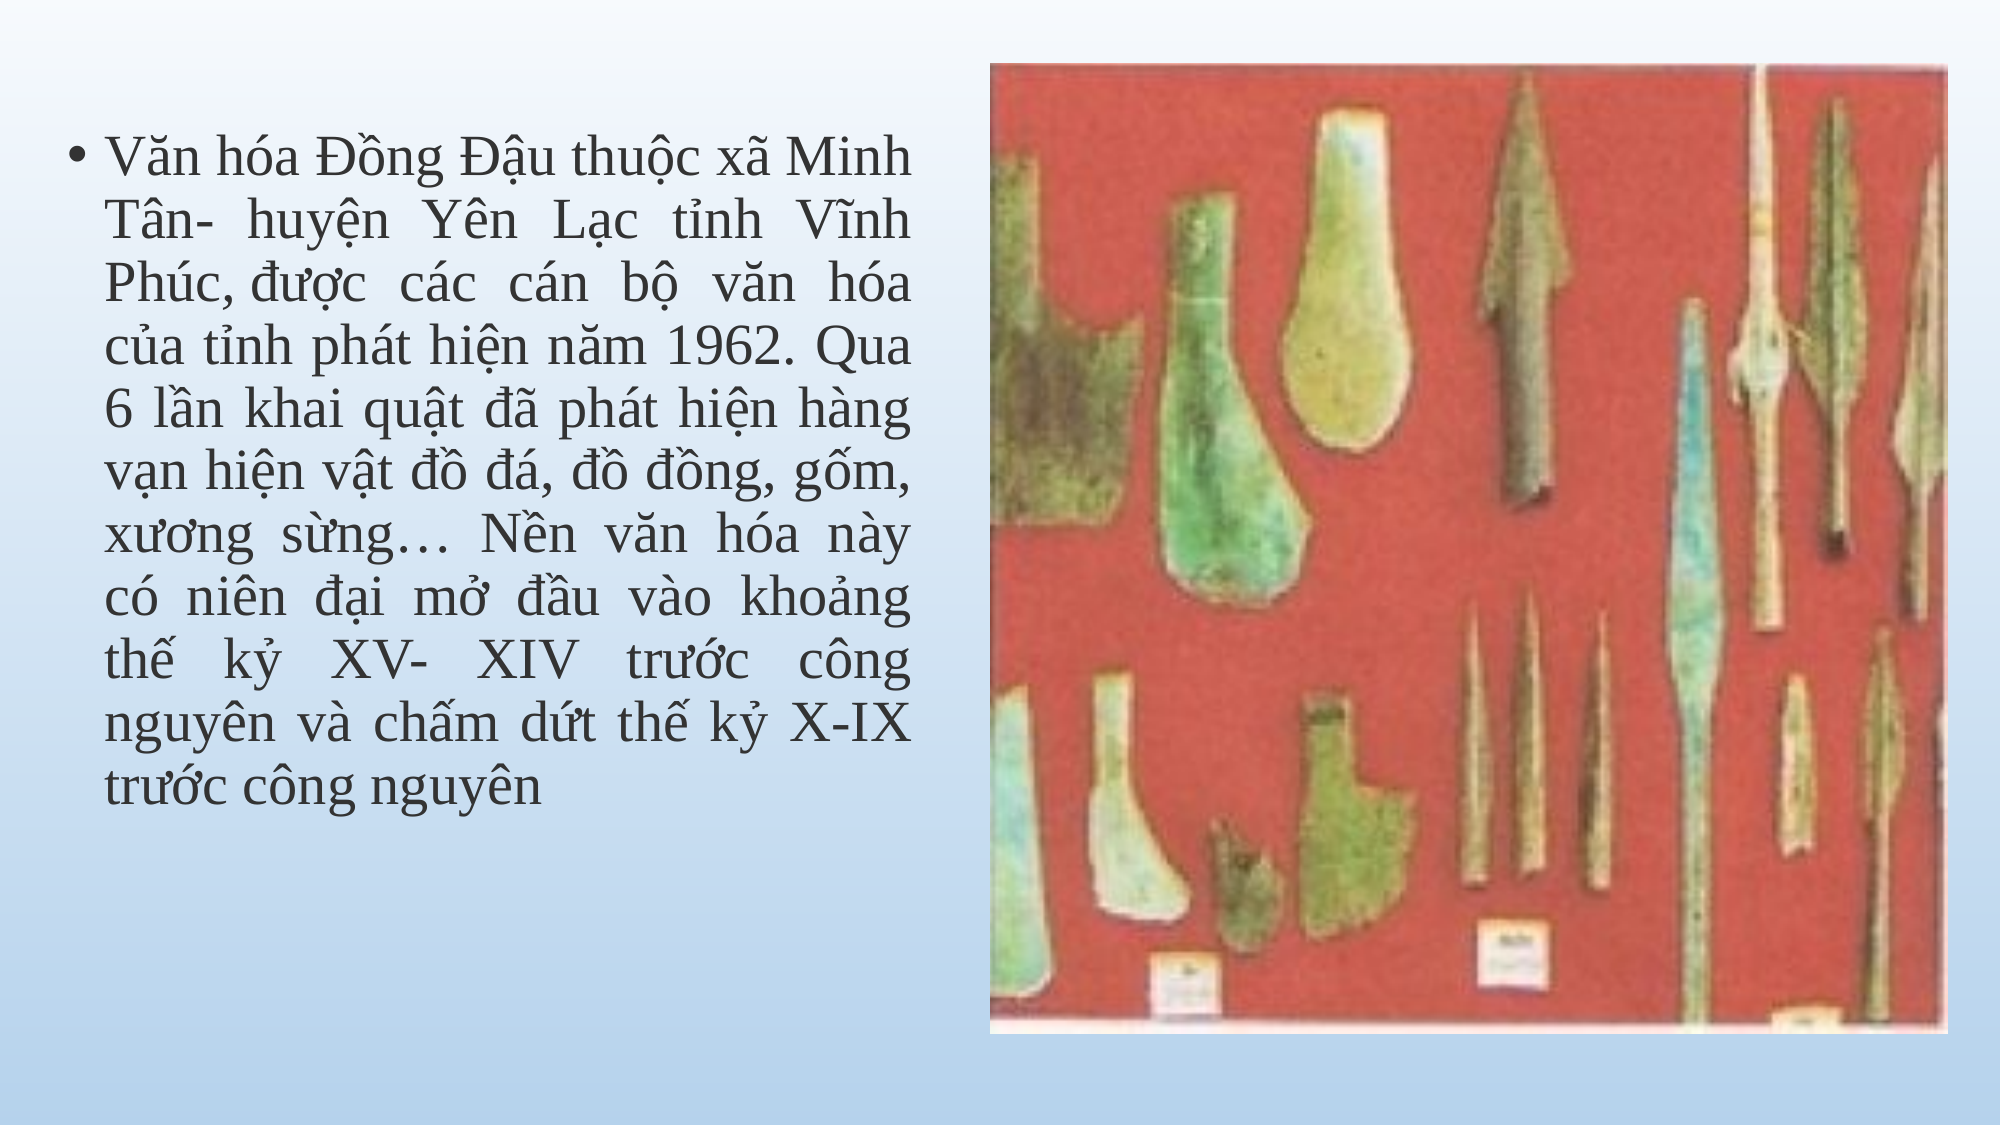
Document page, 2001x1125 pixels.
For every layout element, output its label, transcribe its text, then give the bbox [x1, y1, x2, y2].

list Văn hóa Đồng Đậu thuộc xã Minh Tân- huyện Yên Lạc tỉnh Vĩnh Phúc, được các cán bộ văn hóa của tỉnh phát hiện năm 1962. Qua 6 lần khai quật đã phát hiện hàng vạn hiện vật đồ đá, đồ đồng, gốm, xương sừng… Nền văn hóa này có niên đại mở đầu vào khoảng thế kỷ XV- XIV trước công nguyên và chấm dứt thế kỷ X-IX trước công nguyên [52, 117, 928, 1007]
picture [990, 63, 1948, 1034]
